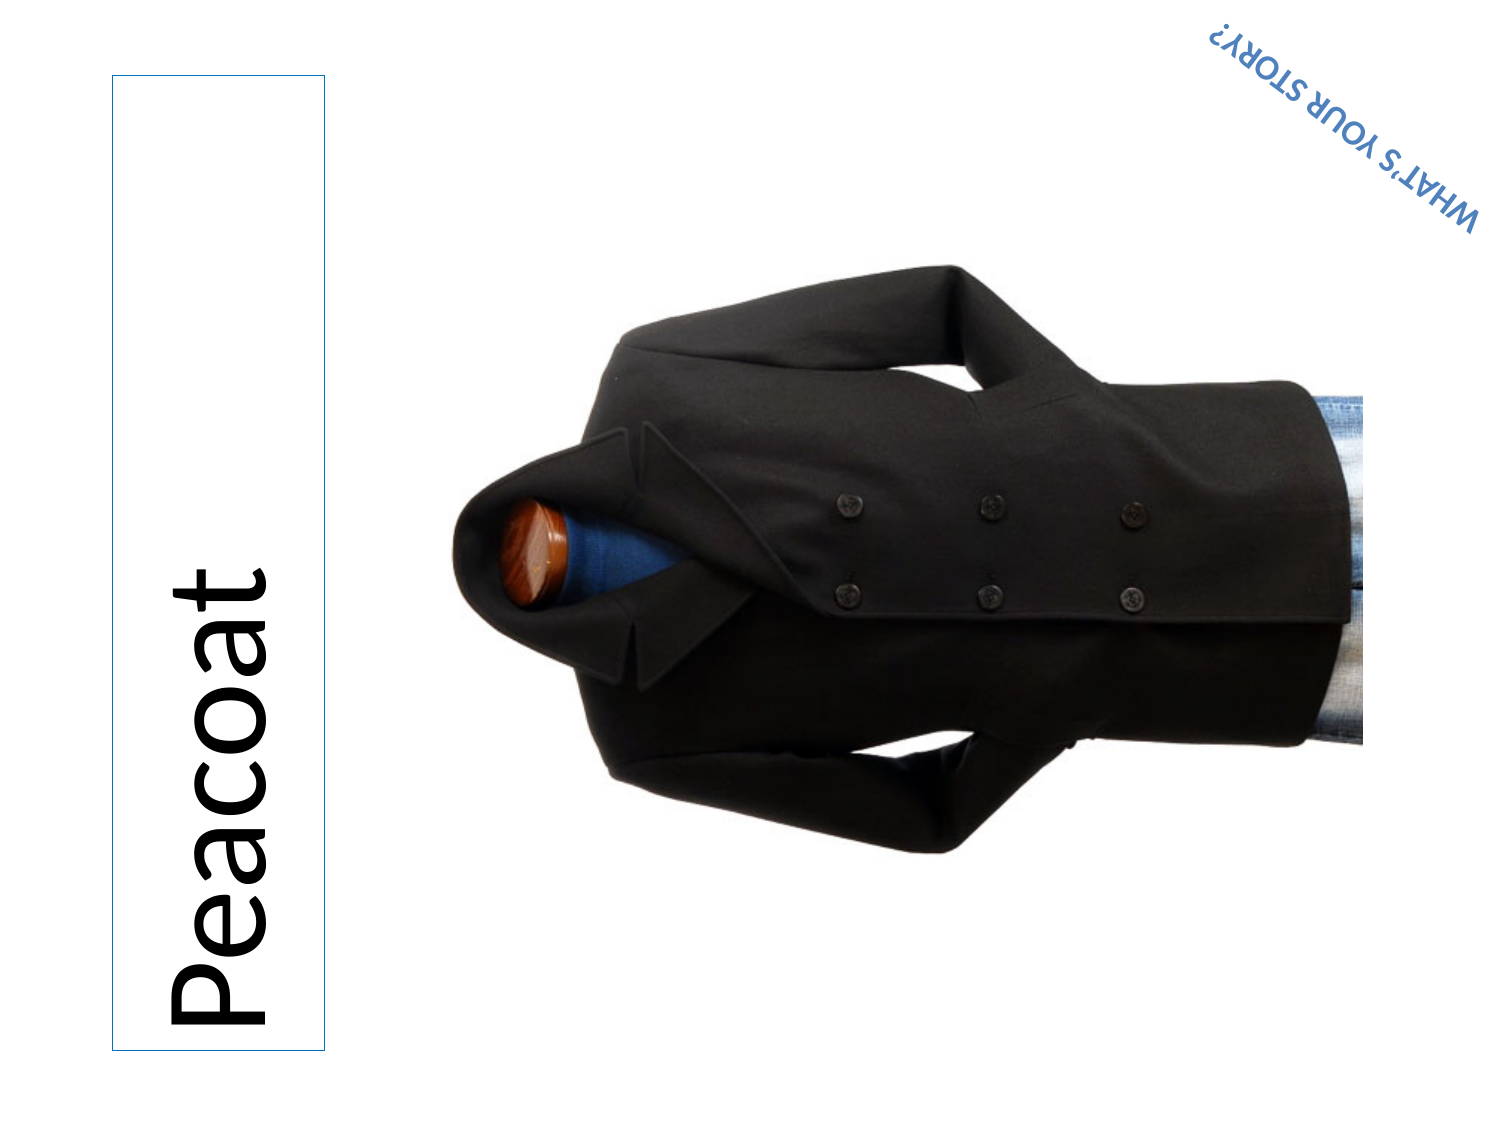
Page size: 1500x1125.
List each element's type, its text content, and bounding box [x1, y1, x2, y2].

list Peacoat [112, 75, 325, 1051]
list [437, 262, 1363, 858]
text_box What’s your story? [1162, 0, 1500, 276]
